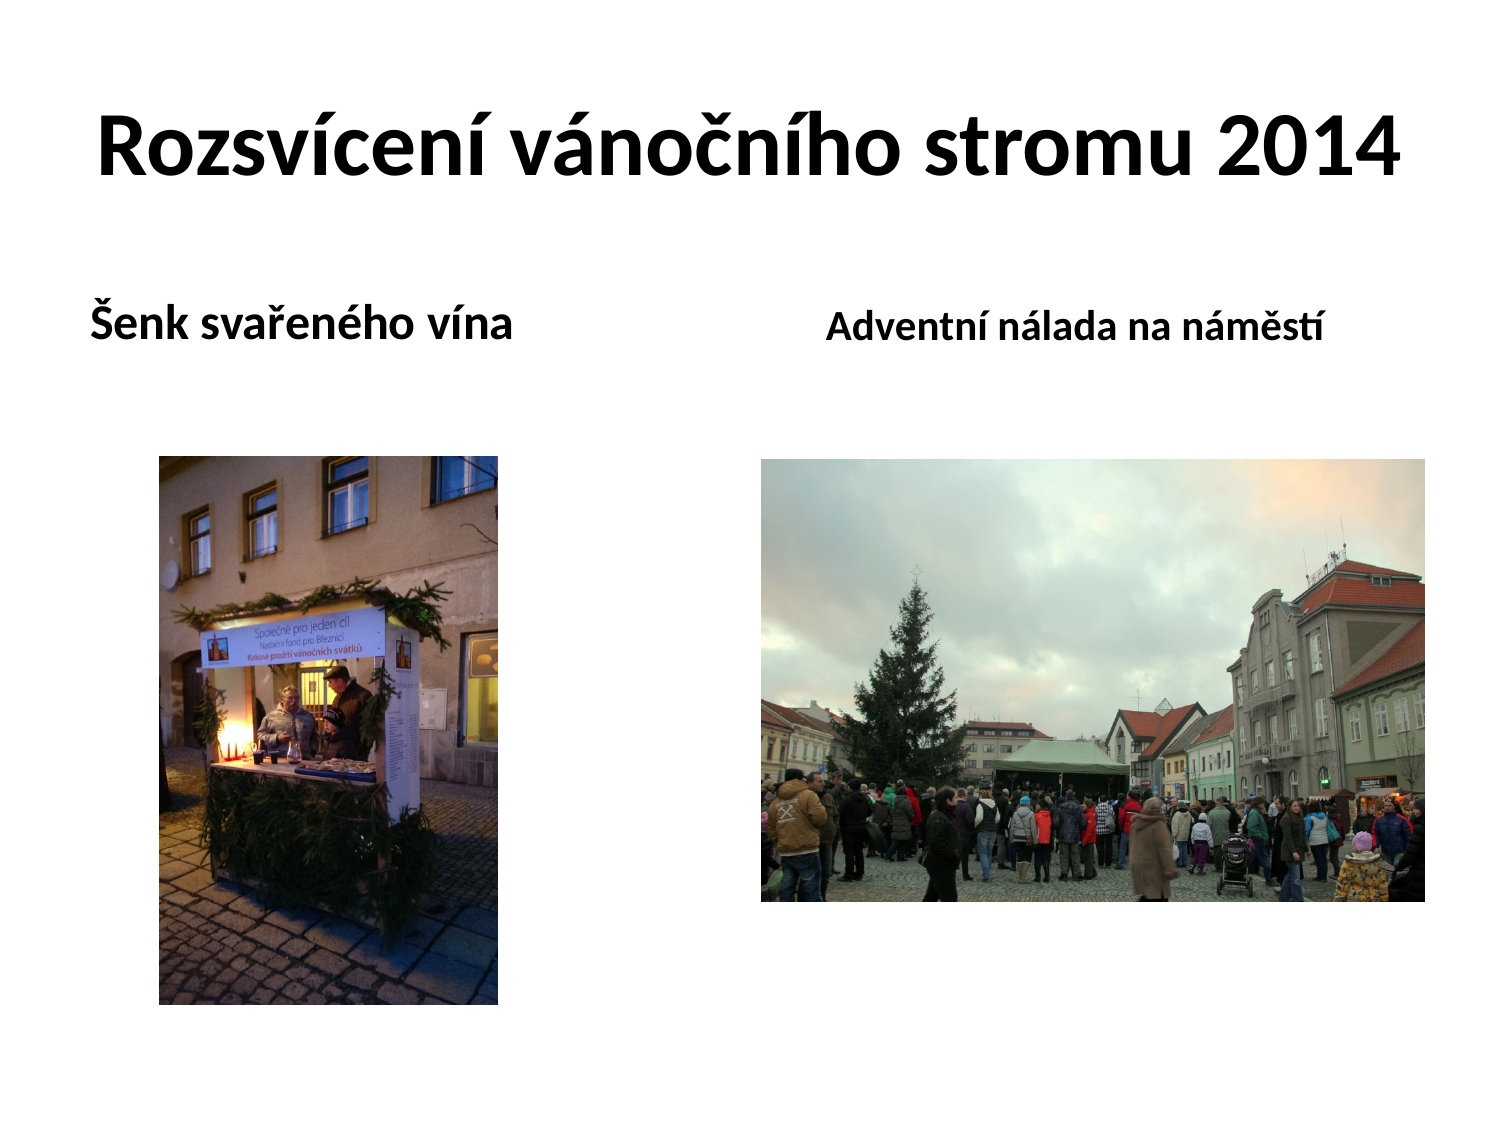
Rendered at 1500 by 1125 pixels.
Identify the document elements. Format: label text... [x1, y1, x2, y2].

list Šenk svařeného vína [75, 251, 738, 357]
list Adventní nálada na náměstí [761, 251, 1425, 357]
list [159, 455, 498, 1006]
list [761, 459, 1426, 903]
title Rozsvícení vánočního stromu 2014 [75, 45, 1425, 233]
